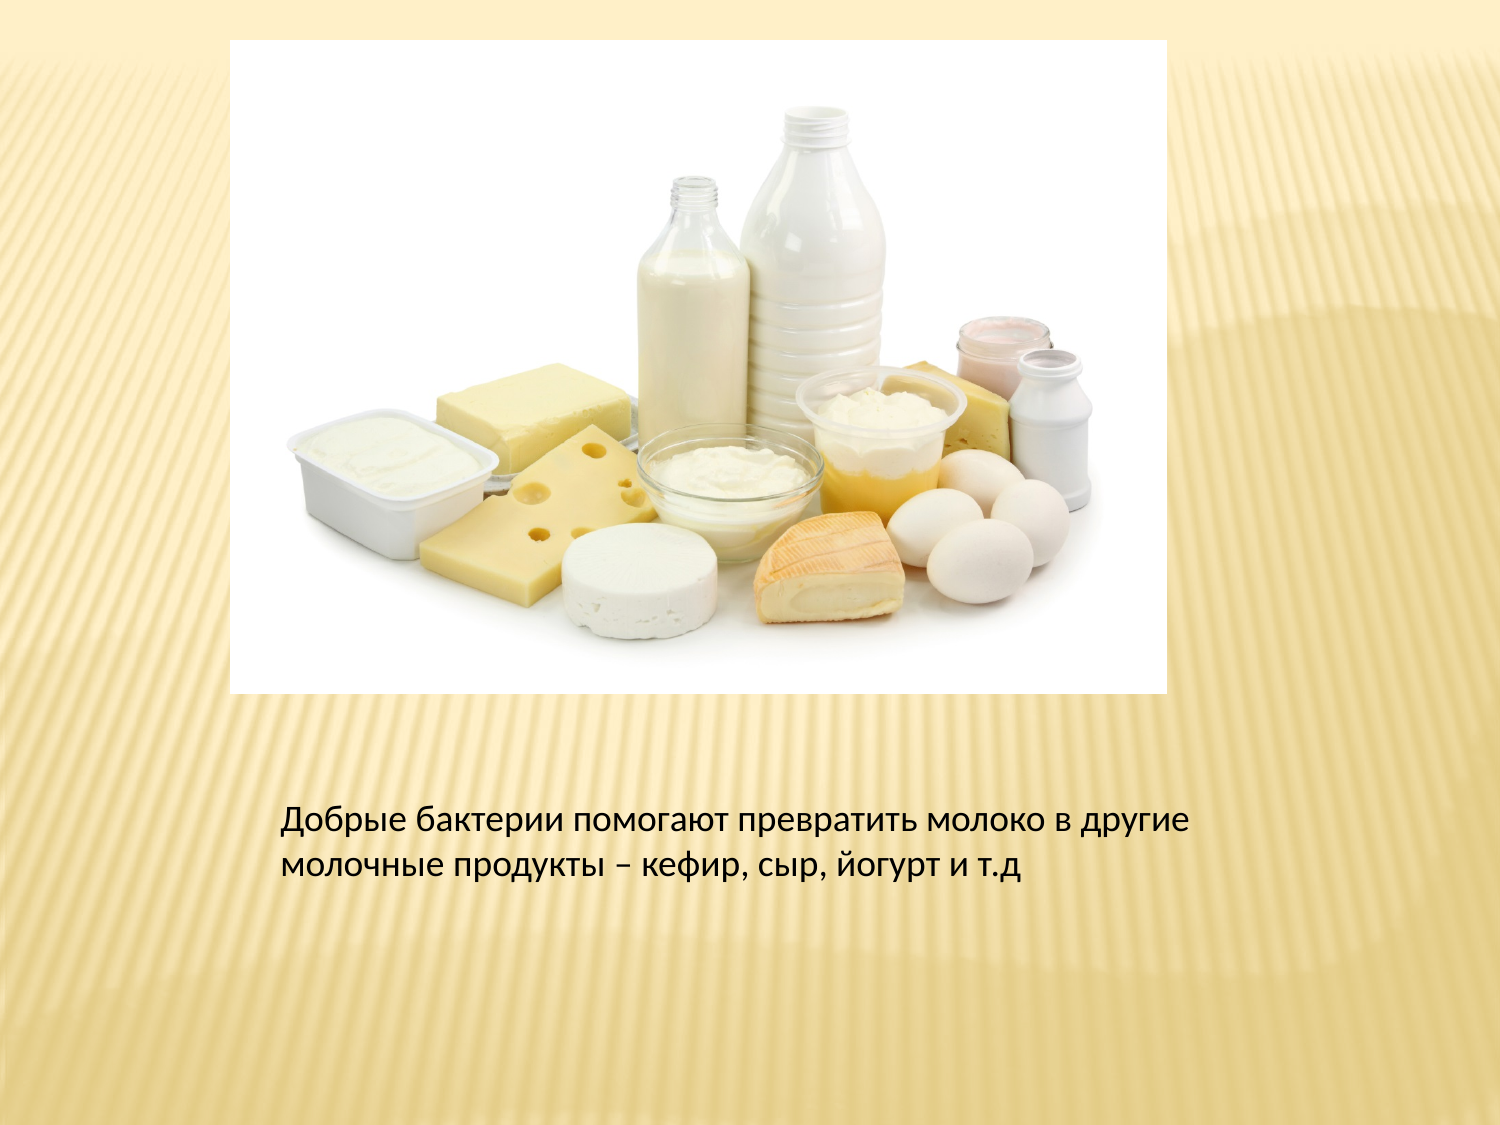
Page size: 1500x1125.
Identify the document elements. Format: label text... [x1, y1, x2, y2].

picture [229, 39, 1167, 695]
text_box Добрые бактерии помогают превратить молоко в другие молочные продукты – кефир, сыр, йогурт и т.д [265, 786, 1258, 892]
